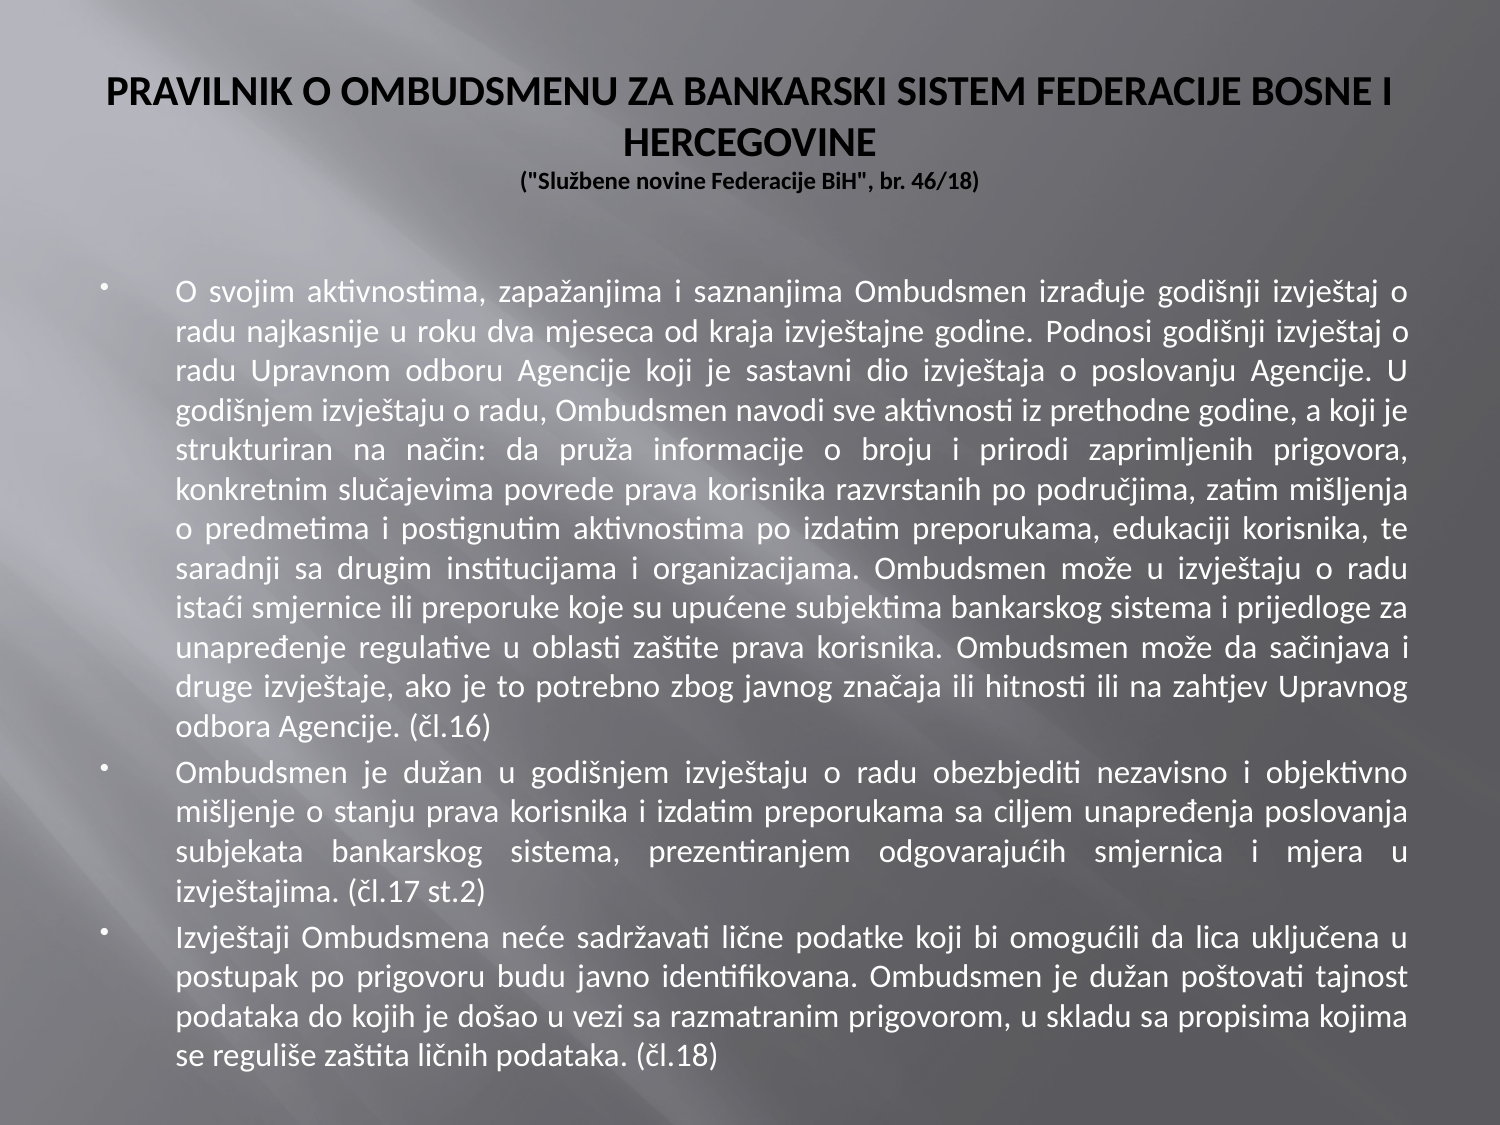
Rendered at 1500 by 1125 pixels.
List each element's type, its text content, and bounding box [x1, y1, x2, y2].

title PRAVILNIK O OMBUDSMENU ZA BANKARSKI SISTEM FEDERACIJE BOSNE I HERCEGOVINE ("Službene novine Federacije BiH", br. 46/18) [75, 54, 1425, 233]
list O svojim aktivnostima, zapažanjima i saznanjima Ombudsmen izrađuje godišnji izvještaj o radu najkasnije u roku dva mjeseca od kraja izvještajne godine. Podnosi godišnji izvještaj o radu Upravnom odboru Agencije koji je sastavni dio izvještaja o poslovanju Agencije. U godišnjem izvještaju o radu, Ombudsmen navodi sve aktivnosti iz prethodne godine, a koji je strukturiran na način: da pruža informacije o broju i prirodi zaprimljenih prigovora, konkretnim slučajevima povrede prava korisnika razvrstanih po područjima, zatim mišljenja o predmetima i postignutim aktivnostima po izdatim preporukama, edukaciji korisnika, te saradnji sa drugim institucijama i organizacijama. Ombudsmen može u izvještaju o radu istaći smjernice ili preporuke koje su upućene subjektima bankarskog sistema i prijedloge za unapređenje regulative u oblasti zaštite prava korisnika. Ombudsmen može da sačinjava i druge izvještaje, ako je to potrebno zbog javnog značaja ili hitnosti ili na zahtjev Upravnog odbora Agencije. (čl.16) Ombudsmen je dužan u godišnjem izvještaju o radu obezbjediti nezavisno i objektivno mišljenje o stanju prava korisnika i izdatim preporukama sa ciljem unapređenja poslovanja subjekata bankarskog sistema, prezentiranjem odgovarajućih smjernica i mjera u izvještajima. (čl.17 st.2) Izvještaji Ombudsmena neće sadržavati lične podatke koji bi omogućili da lica uključena u postupak po prigovoru budu javno identifikovana. Ombudsmen je dužan poštovati tajnost podataka do kojih je došao u vezi sa razmatranim prigovorom, u skladu sa propisima kojima se reguliše zaštita ličnih podataka. (čl.18) [75, 262, 1425, 1094]
